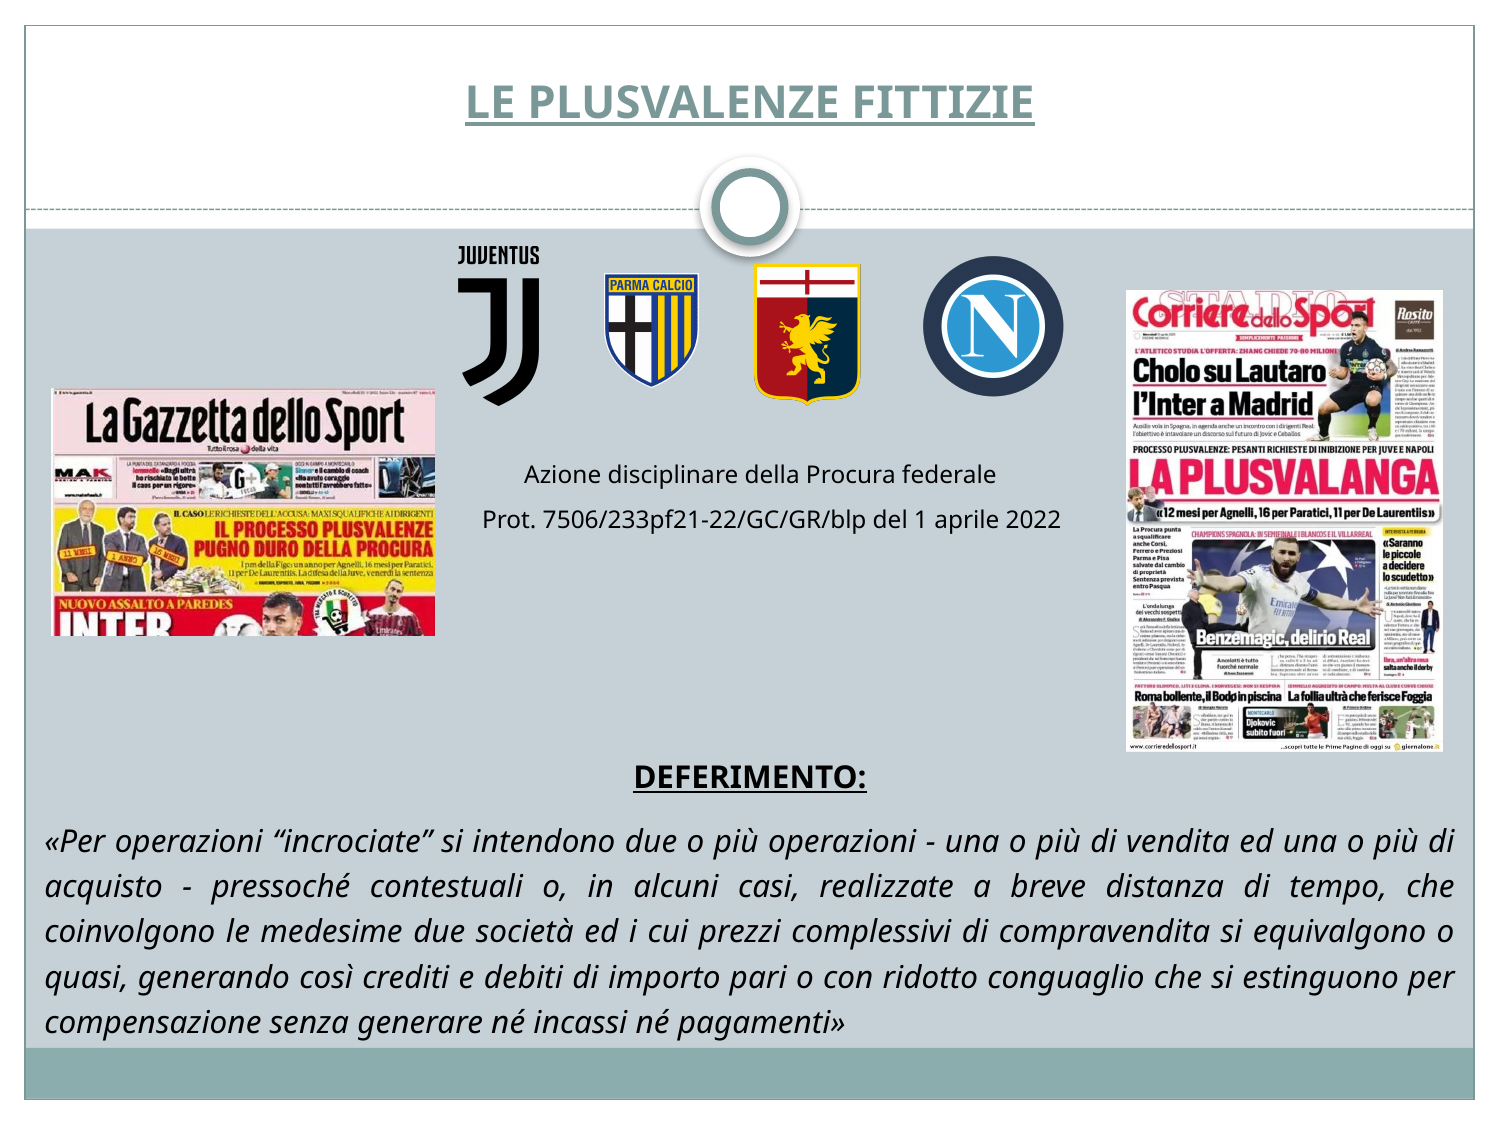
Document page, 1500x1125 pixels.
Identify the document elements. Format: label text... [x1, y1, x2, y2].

picture [1125, 290, 1443, 752]
picture [754, 264, 861, 406]
picture [604, 273, 699, 389]
picture [51, 387, 435, 636]
text_box LE PLUSVALENZE FITTIZIE Azione disciplinare della Procura federale Prot. 7506/233pf21-22/GC/GR/blp del 1 aprile 2022 DEFERIMENTO: «Per operazioni “incrociate” si intendono due o più operazioni - una o più di vendita ed una o più di acquisto - pressoché contestuali o, in alcuni casi, realizzate a breve distanza di tempo, che coinvolgono le medesime due società ed i cui prezzi complessivi di compravendita si equivalgono o quasi, generando così crediti e debiti di importo pari o con ridotto conguaglio che si estinguono per compensazione senza generare né incassi né pagamenti» [29, 72, 1471, 1053]
picture [458, 246, 539, 406]
picture [922, 255, 1065, 397]
